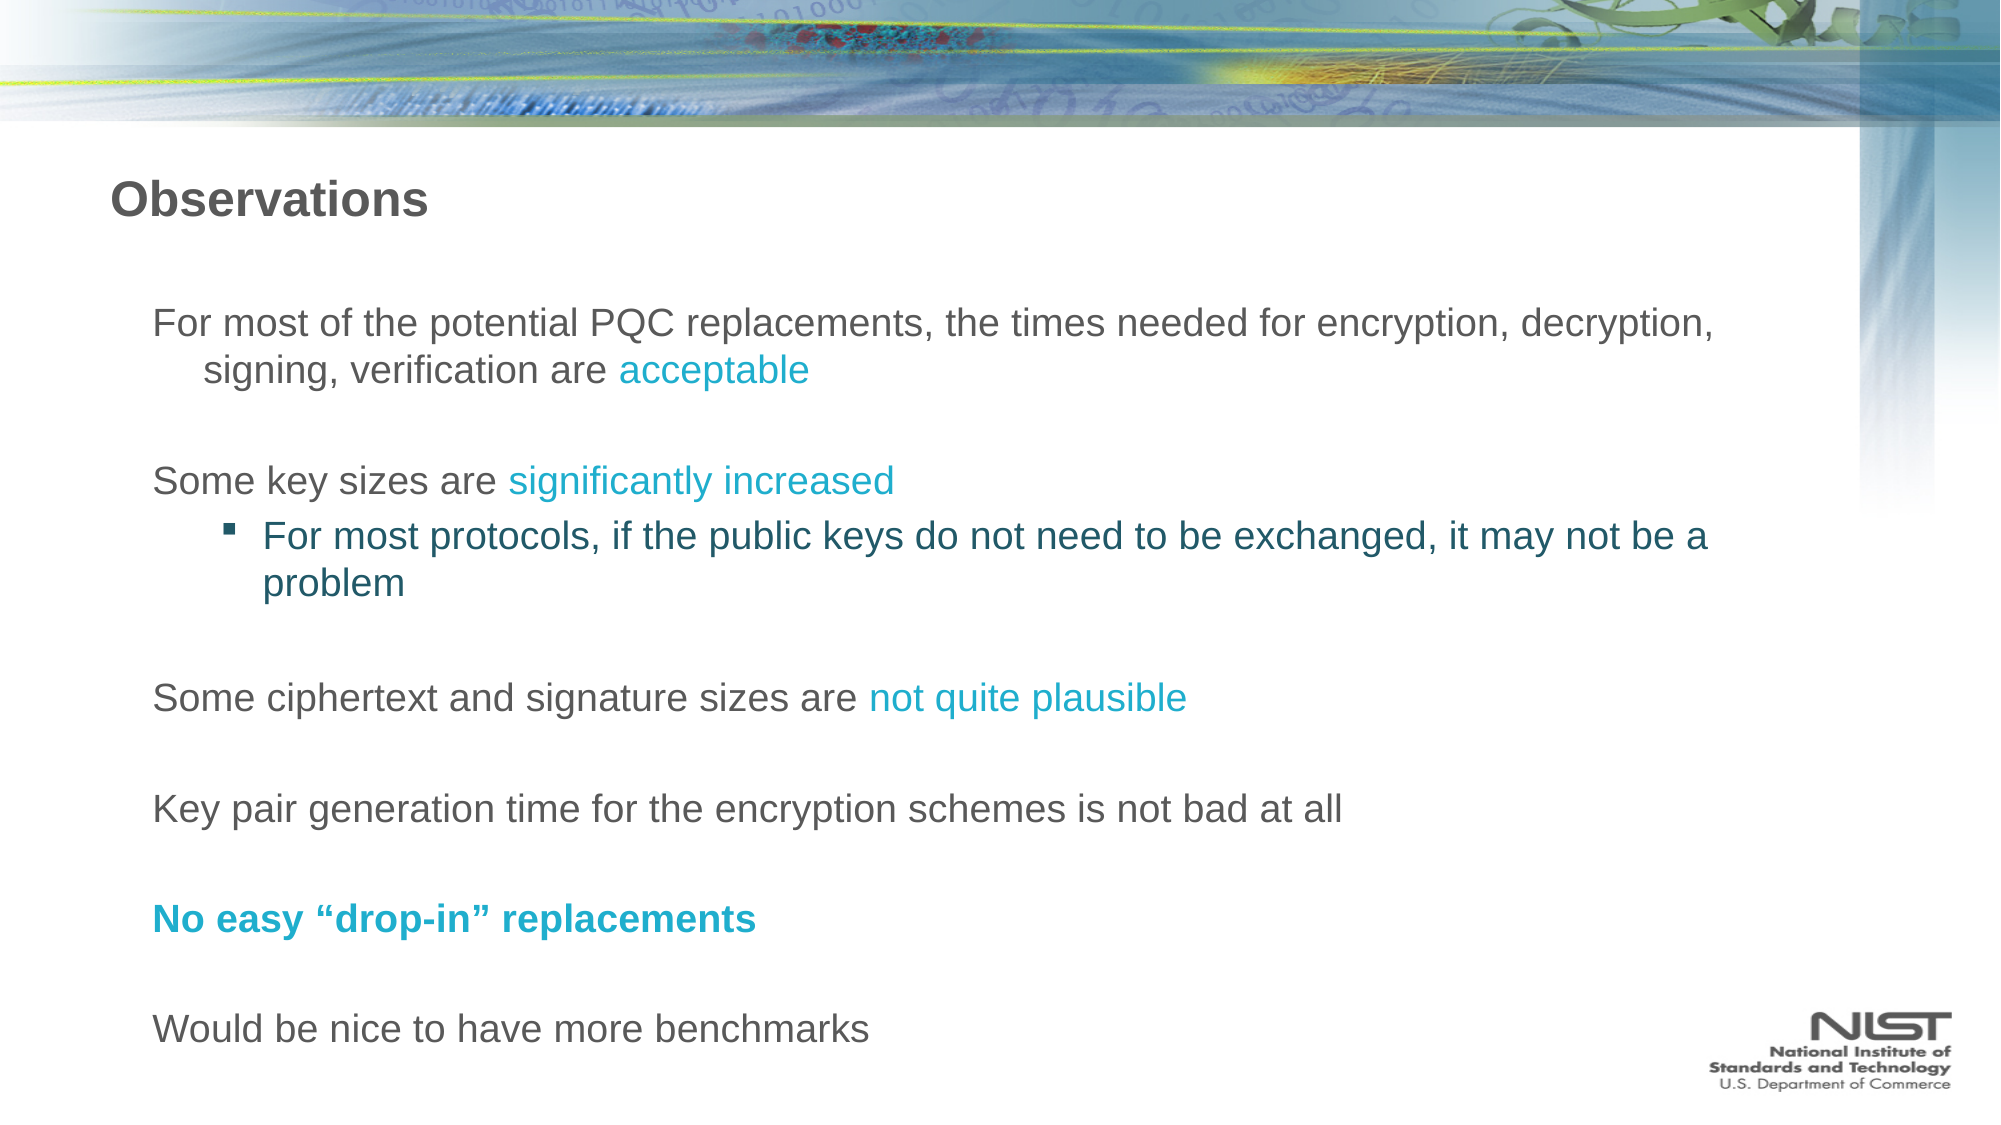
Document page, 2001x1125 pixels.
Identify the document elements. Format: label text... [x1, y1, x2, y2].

title Observations [94, 62, 1820, 234]
list For most of the potential PQC replacements, the times needed for encryption, decryption, signing, verification are acceptable Some key sizes are significantly increased For most protocols, if the public keys do not need to be exchanged, it may not be a problem Some ciphertext and signature sizes are not quite plausible Key pair generation time for the encryption schemes is not bad at all No easy “drop-in” replacements Would be nice to have more benchmarks [137, 289, 1863, 1075]
picture [0, 0, 2000, 1125]
